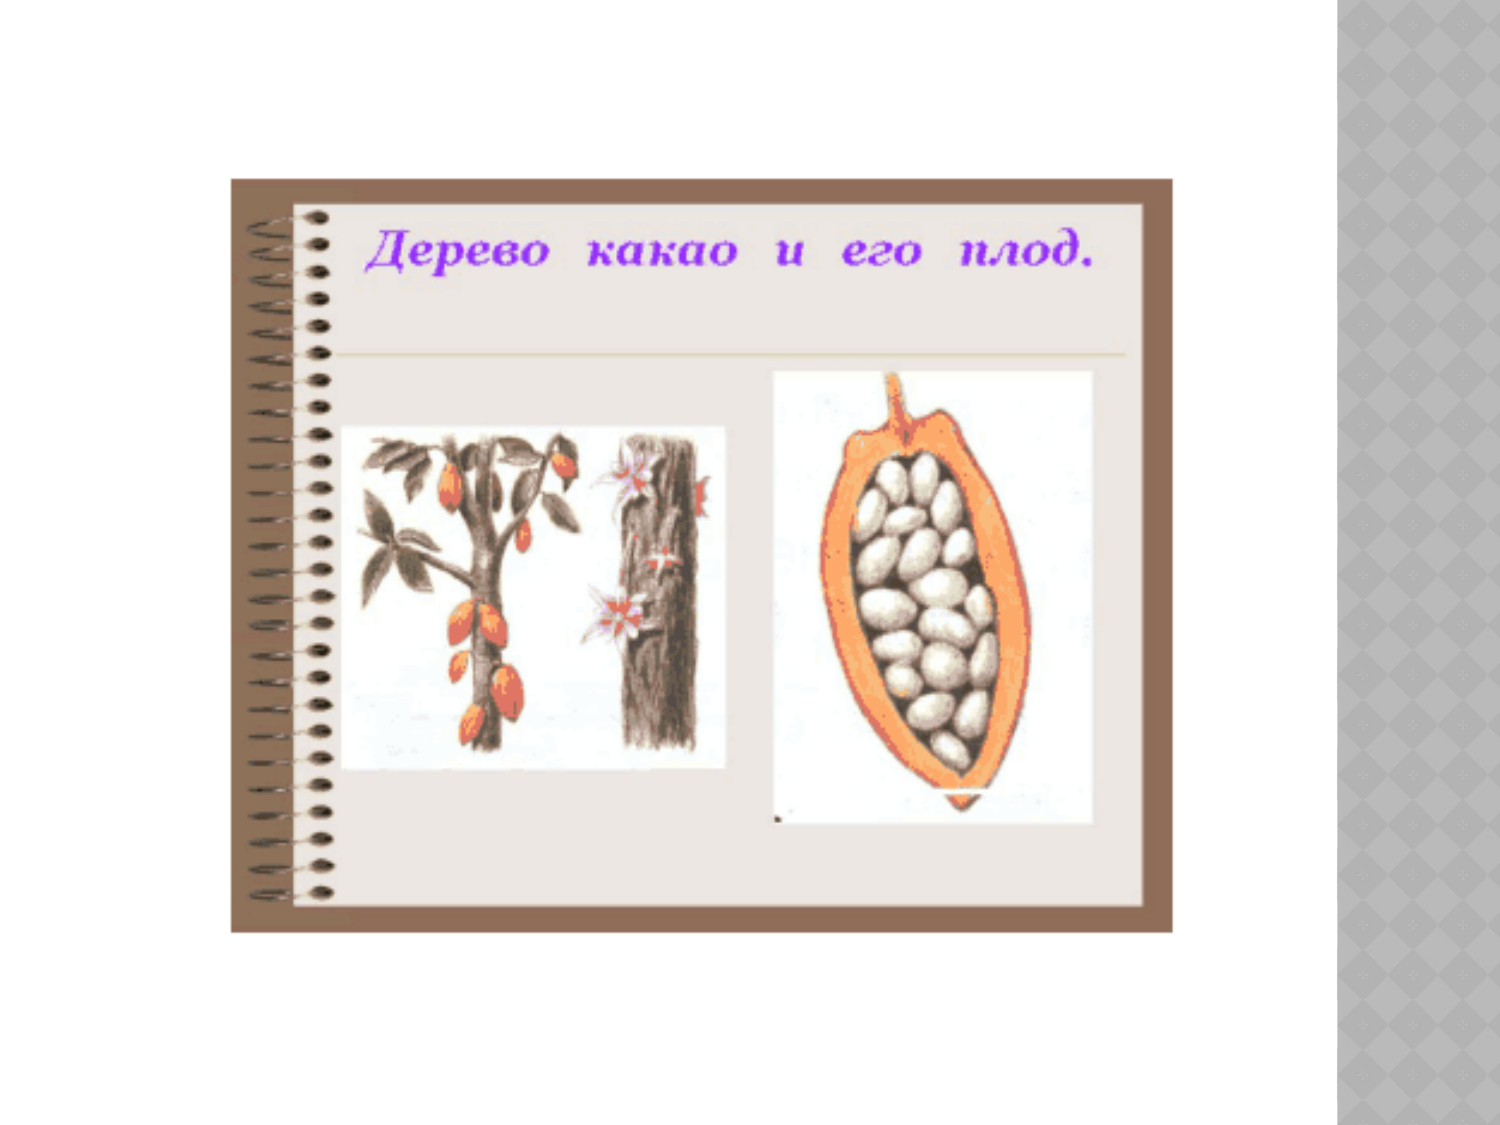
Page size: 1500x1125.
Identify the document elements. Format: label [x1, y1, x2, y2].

picture [76, 54, 1330, 1059]
